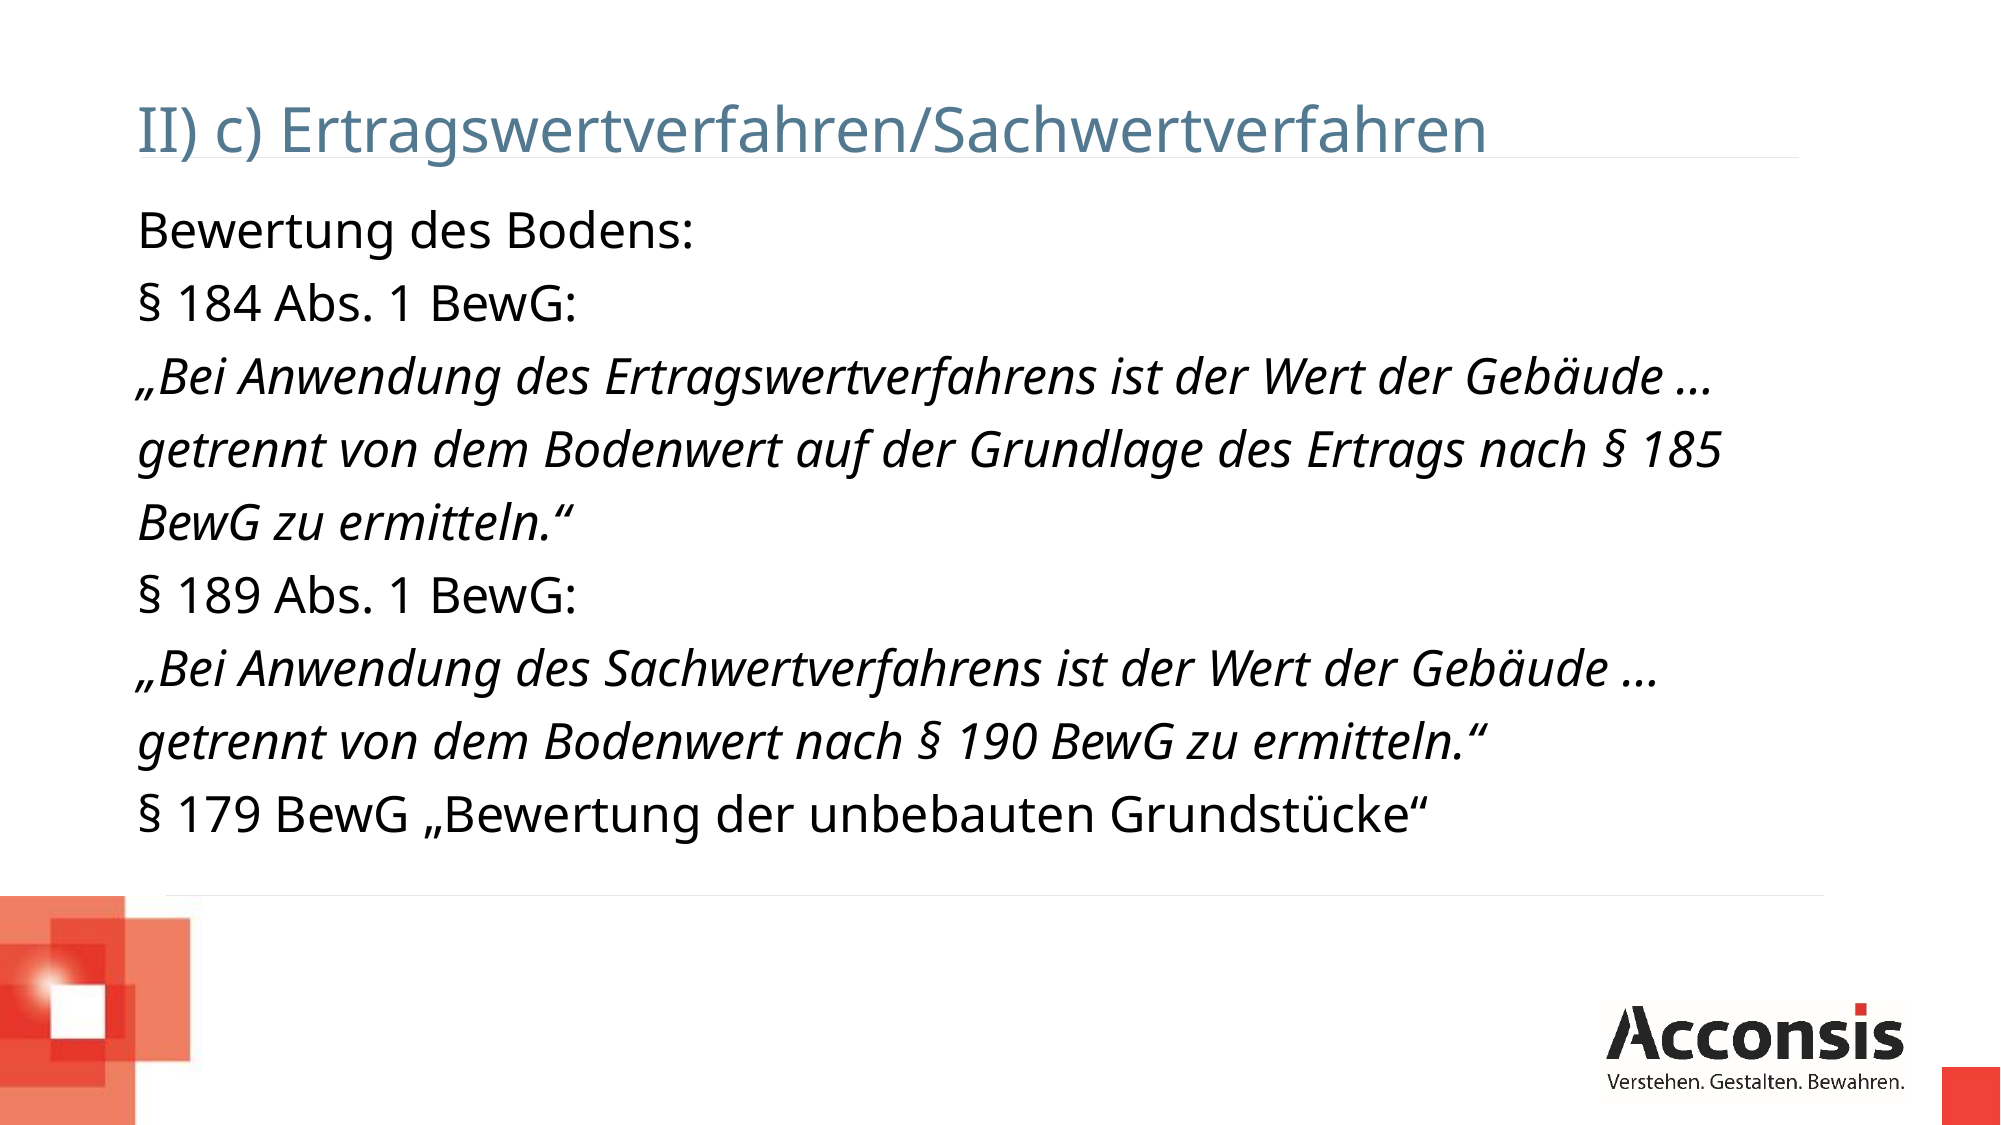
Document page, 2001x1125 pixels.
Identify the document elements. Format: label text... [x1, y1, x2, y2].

picture [0, 896, 310, 1125]
picture [1942, 1067, 2001, 1125]
text_box Bewertung des Bodens: § 184 Abs. 1 BewG: „Bei Anwendung des Ertragswertverfahrens ist der Wert der Gebäude … getrennt von dem Bodenwert auf der Grundlage des Ertrags nach § 185 BewG zu ermitteln.“ § 189 Abs. 1 BewG: „Bei Anwendung des Sachwertverfahrens ist der Wert der Gebäude … getrennt von dem Bodenwert nach § 190 BewG zu ermitteln.“ § 179 BewG „Bewertung der unbebauten Grundstücke“ [122, 178, 1847, 850]
picture [1602, 1000, 1912, 1104]
text_box II) c) Ertragswertverfahren/Sachwertverfahren [122, 39, 1956, 158]
